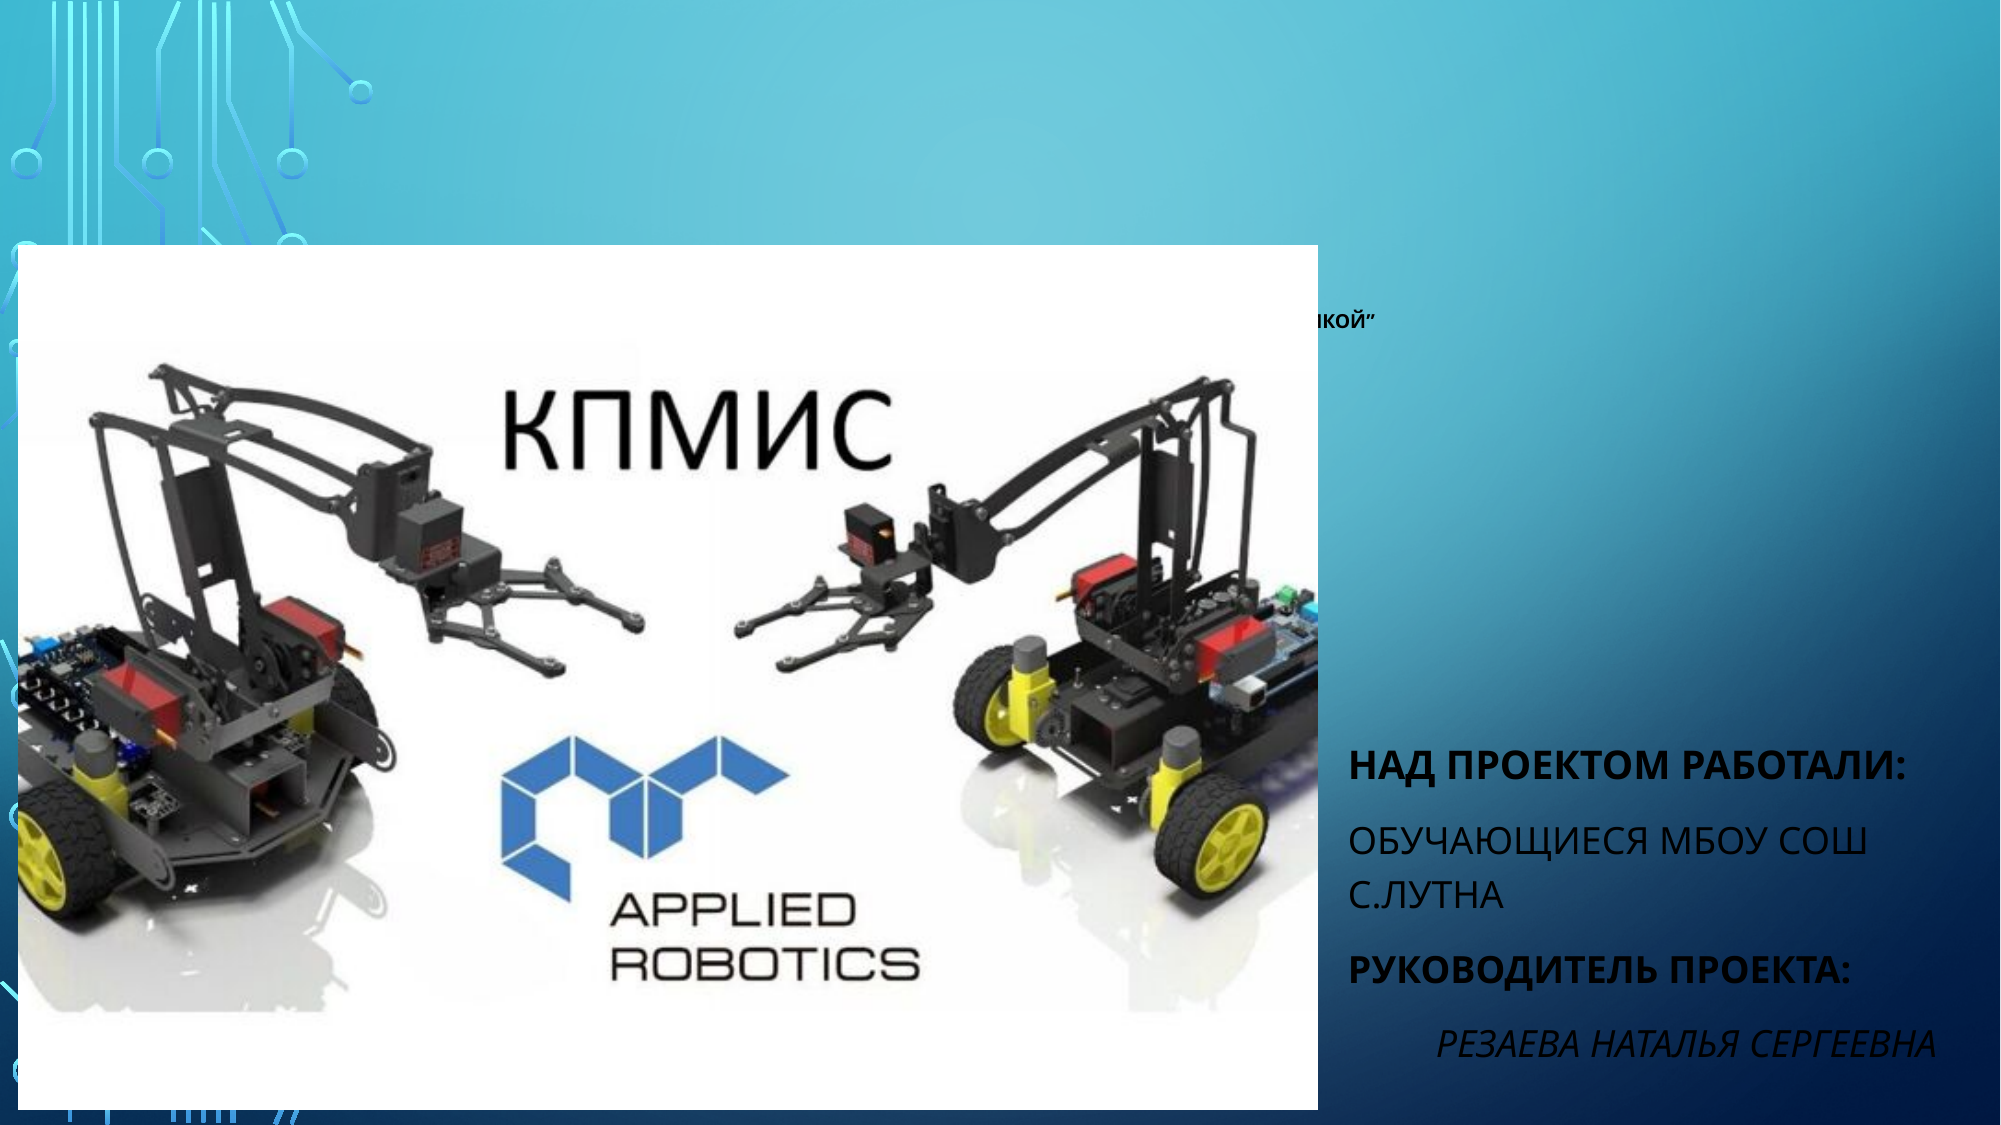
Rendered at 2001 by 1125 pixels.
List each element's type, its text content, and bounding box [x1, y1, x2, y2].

title Проект на тему “Манипулятор с плоскопараллельной кинематикой” [191, 34, 1954, 401]
picture [18, 244, 1318, 1110]
subtitle Над проектом работали: обучающиеся МБОУ СОШ с.Лутна Руководитель проекта: Резаева Наталья Сергеевна [1332, 722, 1977, 1094]
